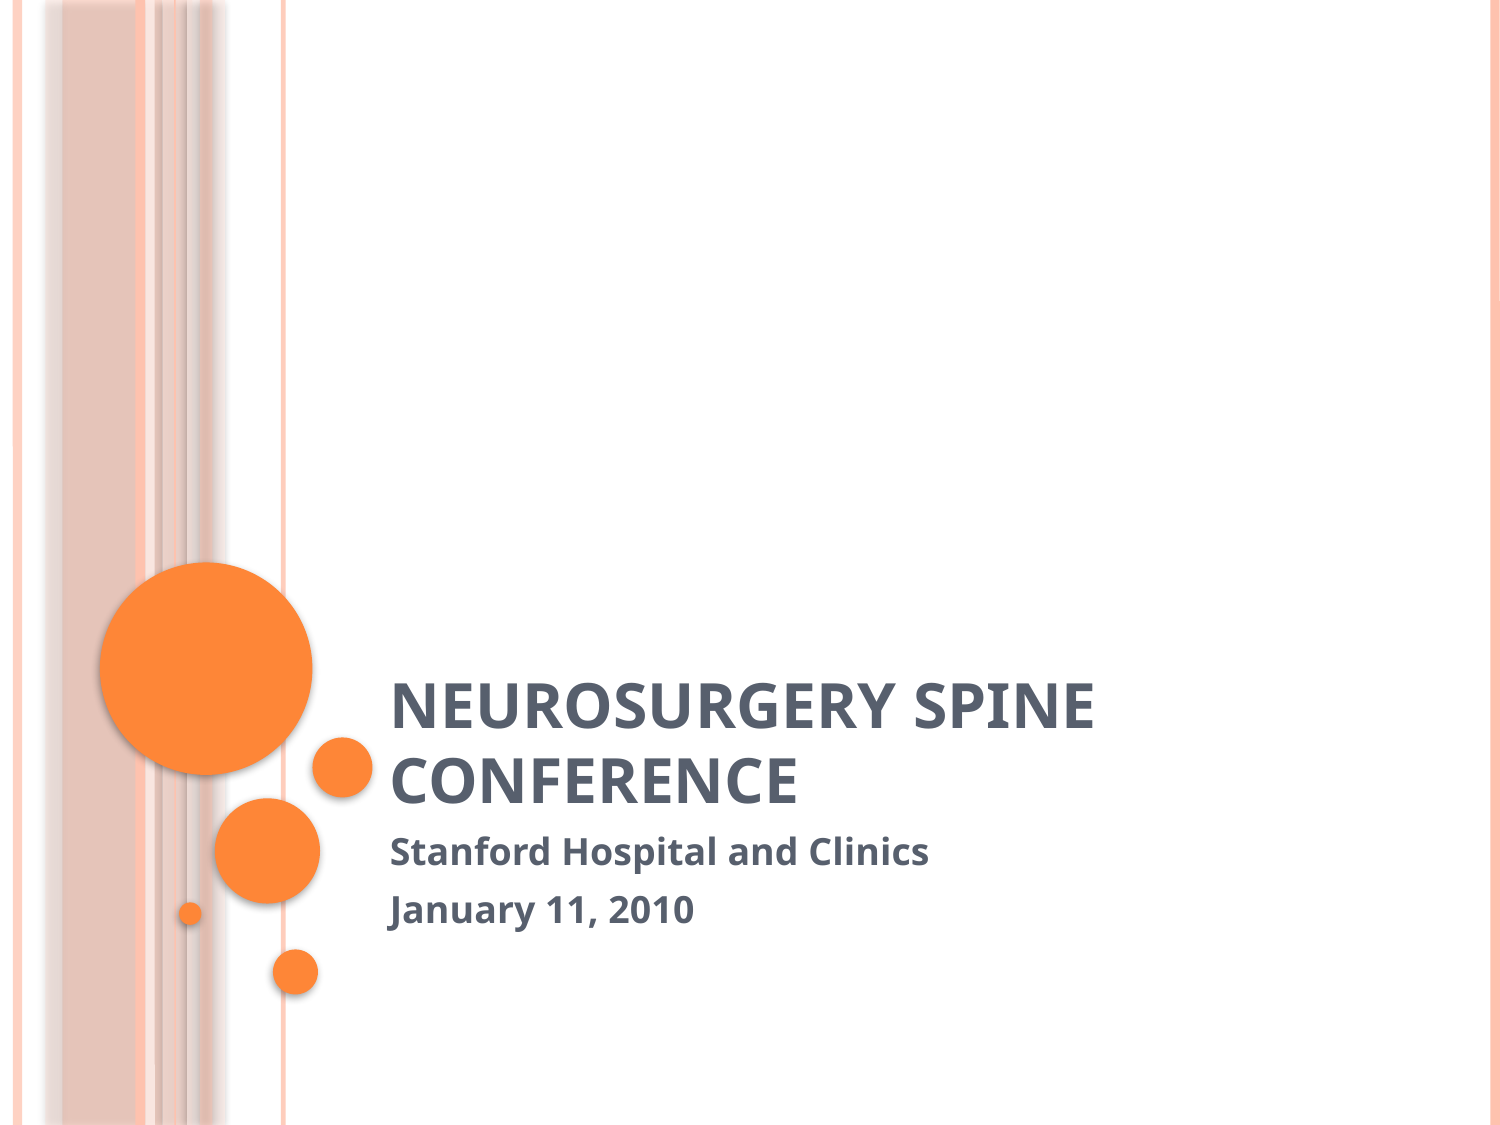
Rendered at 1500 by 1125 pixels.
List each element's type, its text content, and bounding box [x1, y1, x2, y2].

title NEUROSURGERY Spine Conference [375, 512, 1388, 820]
subtitle Stanford Hospital and Clinics January 11, 2010 [375, 820, 1388, 1046]
